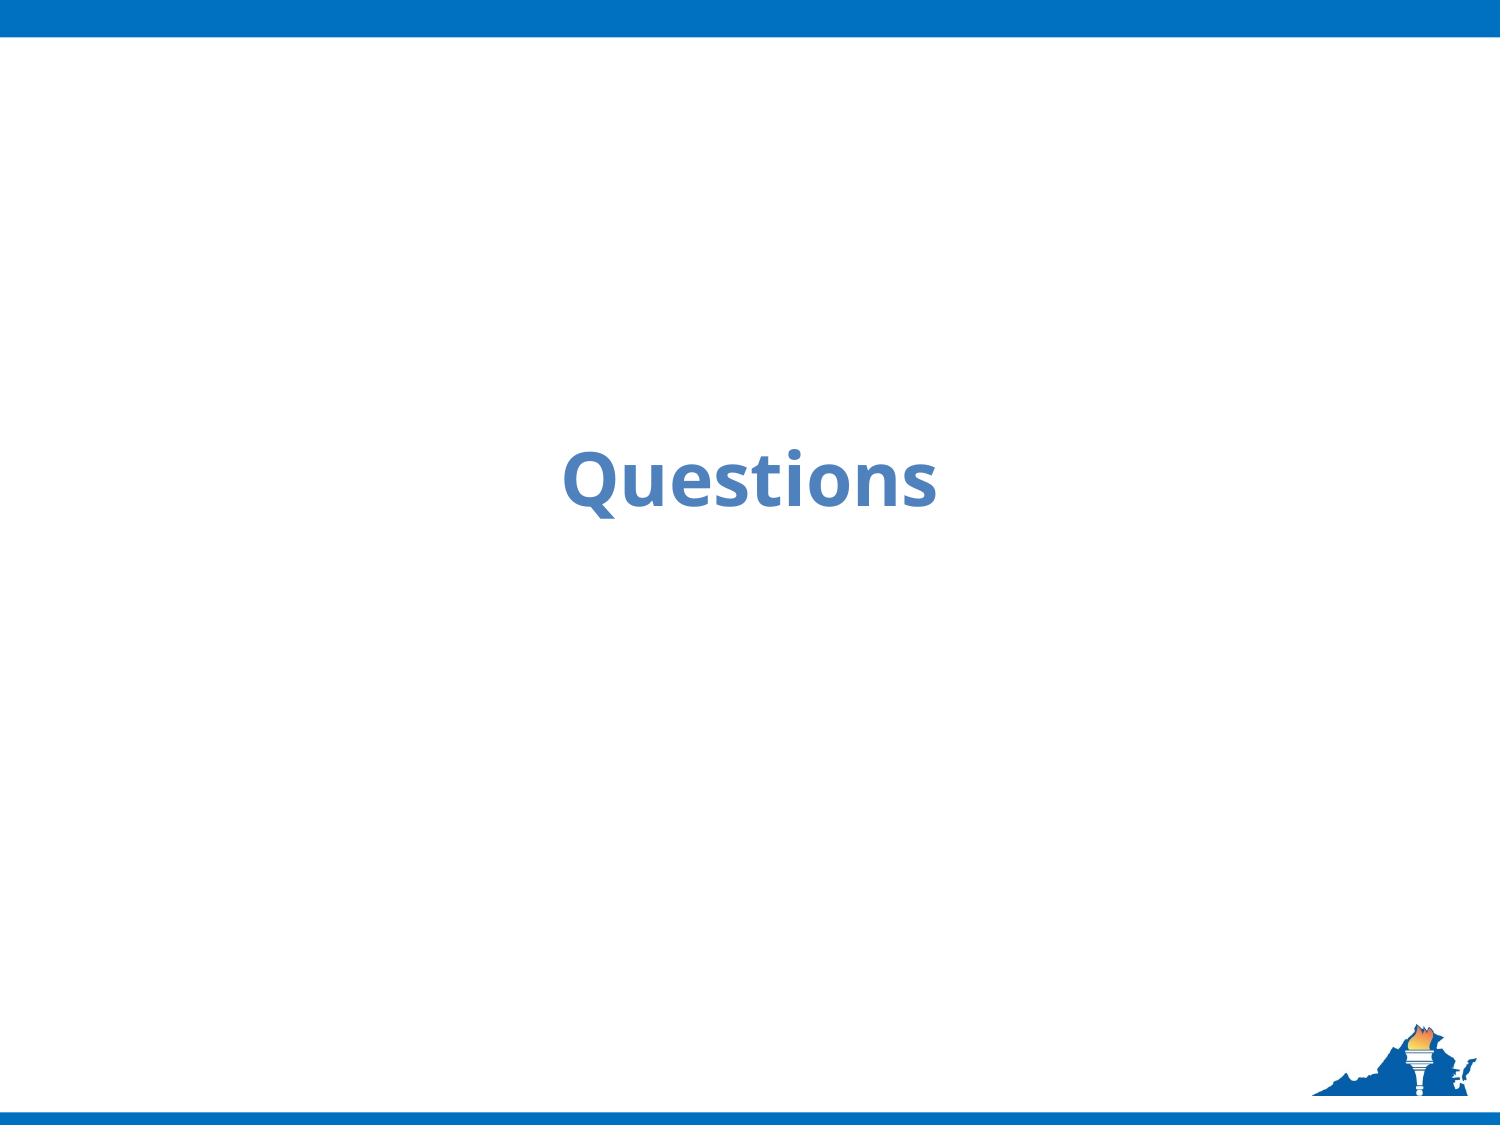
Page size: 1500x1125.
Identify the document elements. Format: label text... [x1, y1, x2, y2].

picture [1312, 1024, 1477, 1096]
title Questions [75, 437, 1425, 625]
